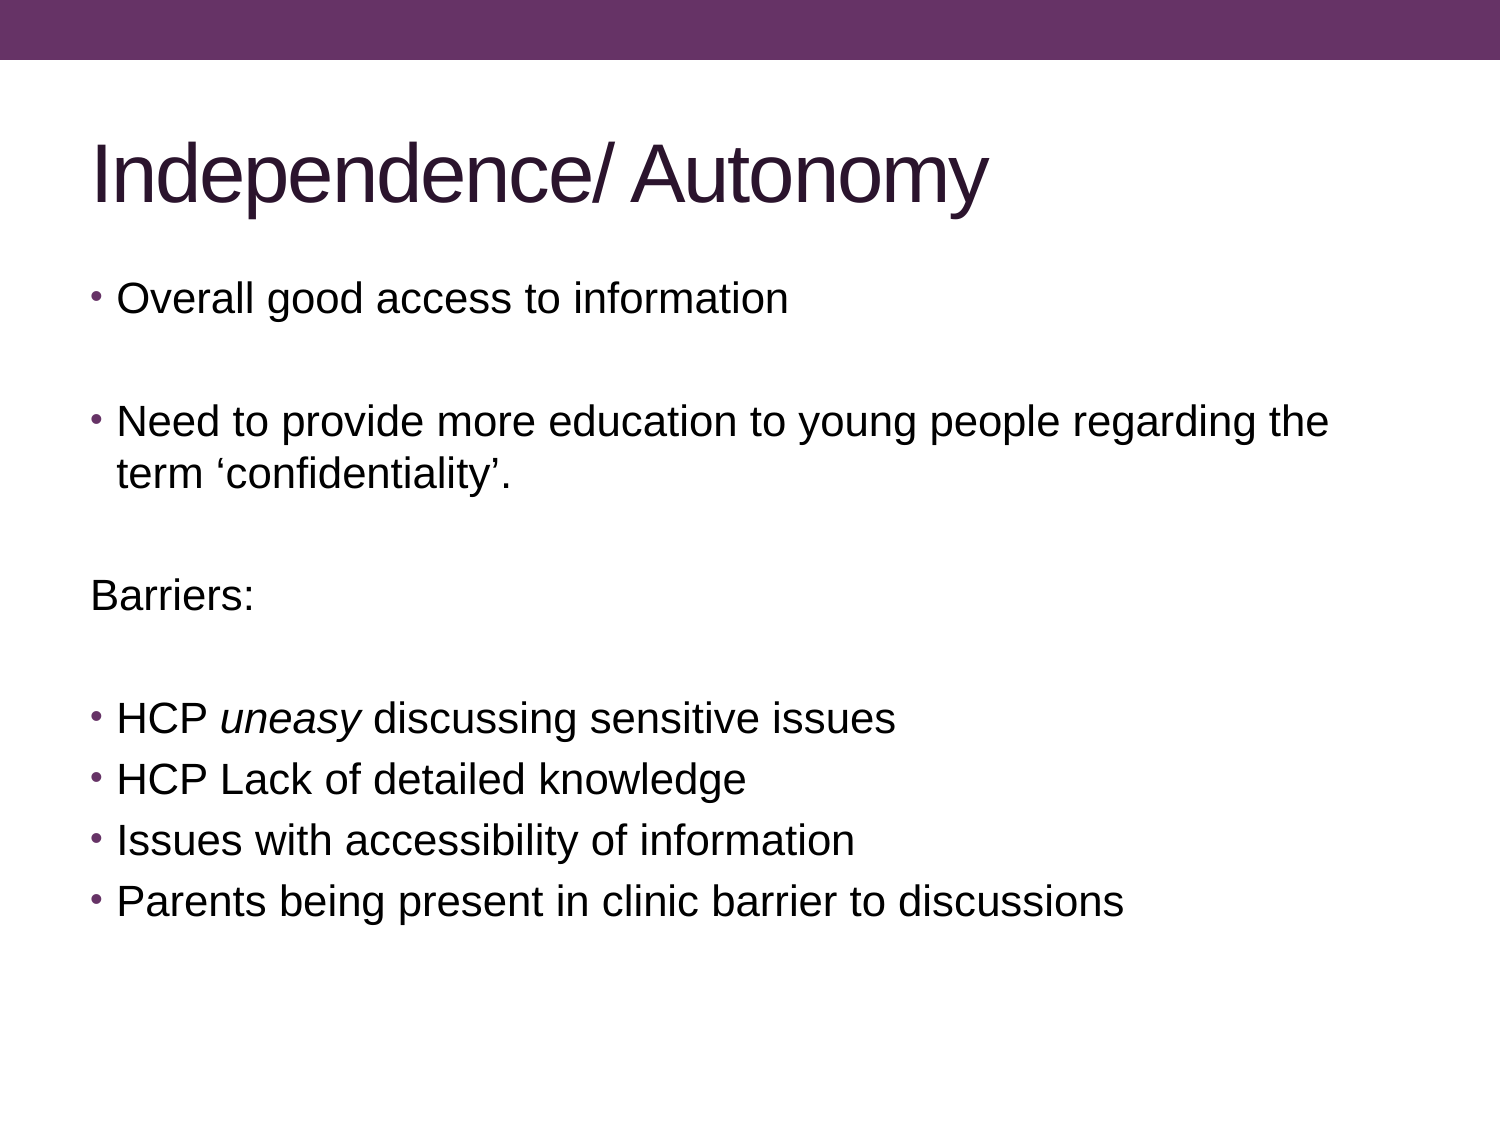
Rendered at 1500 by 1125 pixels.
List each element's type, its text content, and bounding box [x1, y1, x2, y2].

list Overall good access to information Need to provide more education to young people regarding the term ‘confidentiality’. Barriers: HCP uneasy discussing sensitive issues HCP Lack of detailed knowledge Issues with accessibility of information Parents being present in clinic barrier to discussions [75, 262, 1425, 1083]
title Independence/ Autonomy [75, 87, 1425, 250]
